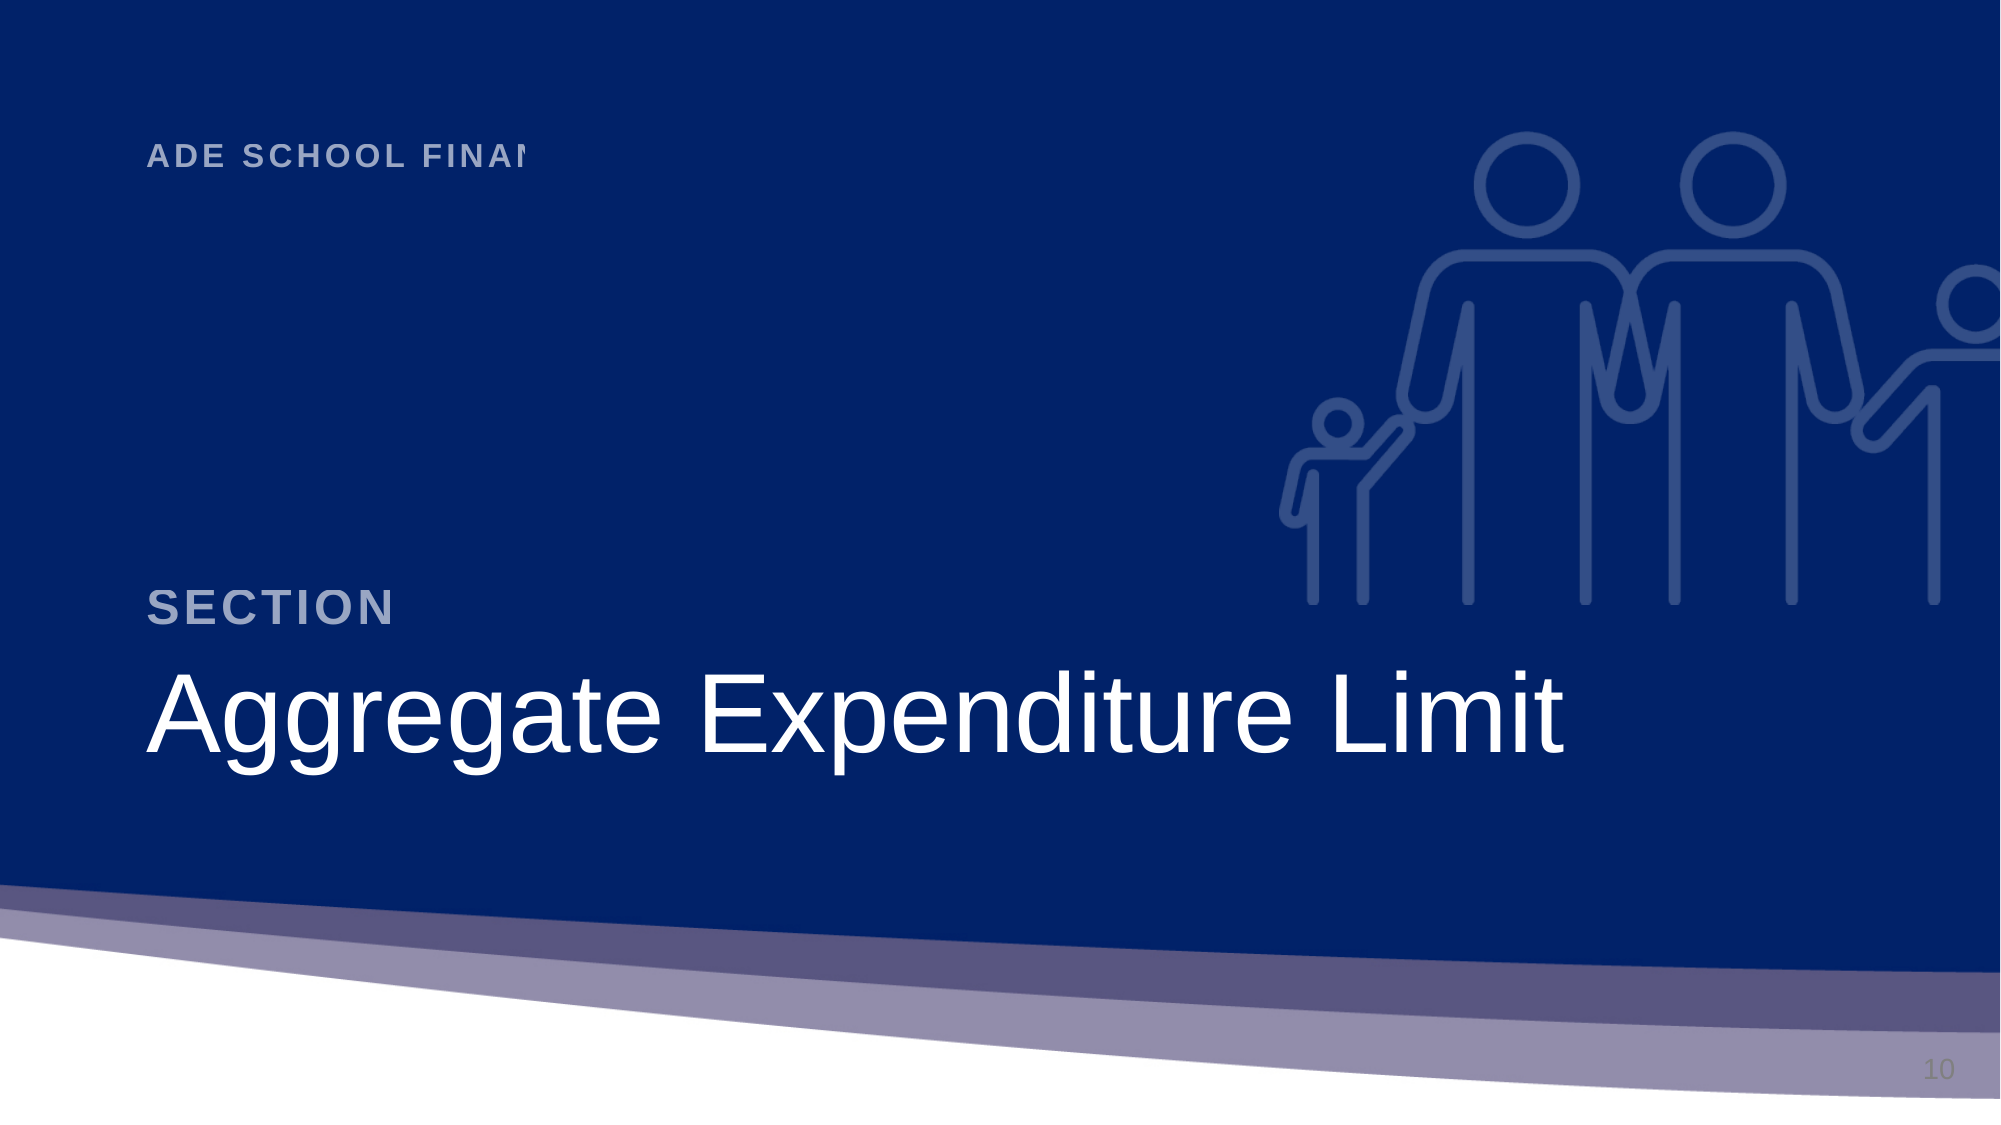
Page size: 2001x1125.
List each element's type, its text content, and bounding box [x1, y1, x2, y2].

slide_number 10 [1520, 1042, 1971, 1103]
title Aggregate Expenditure Limit [131, 648, 1869, 776]
list SECTION 3 [131, 574, 978, 635]
picture [0, 0, 2001, 1125]
list ADE SCHOOL FINANCE [131, 131, 978, 192]
